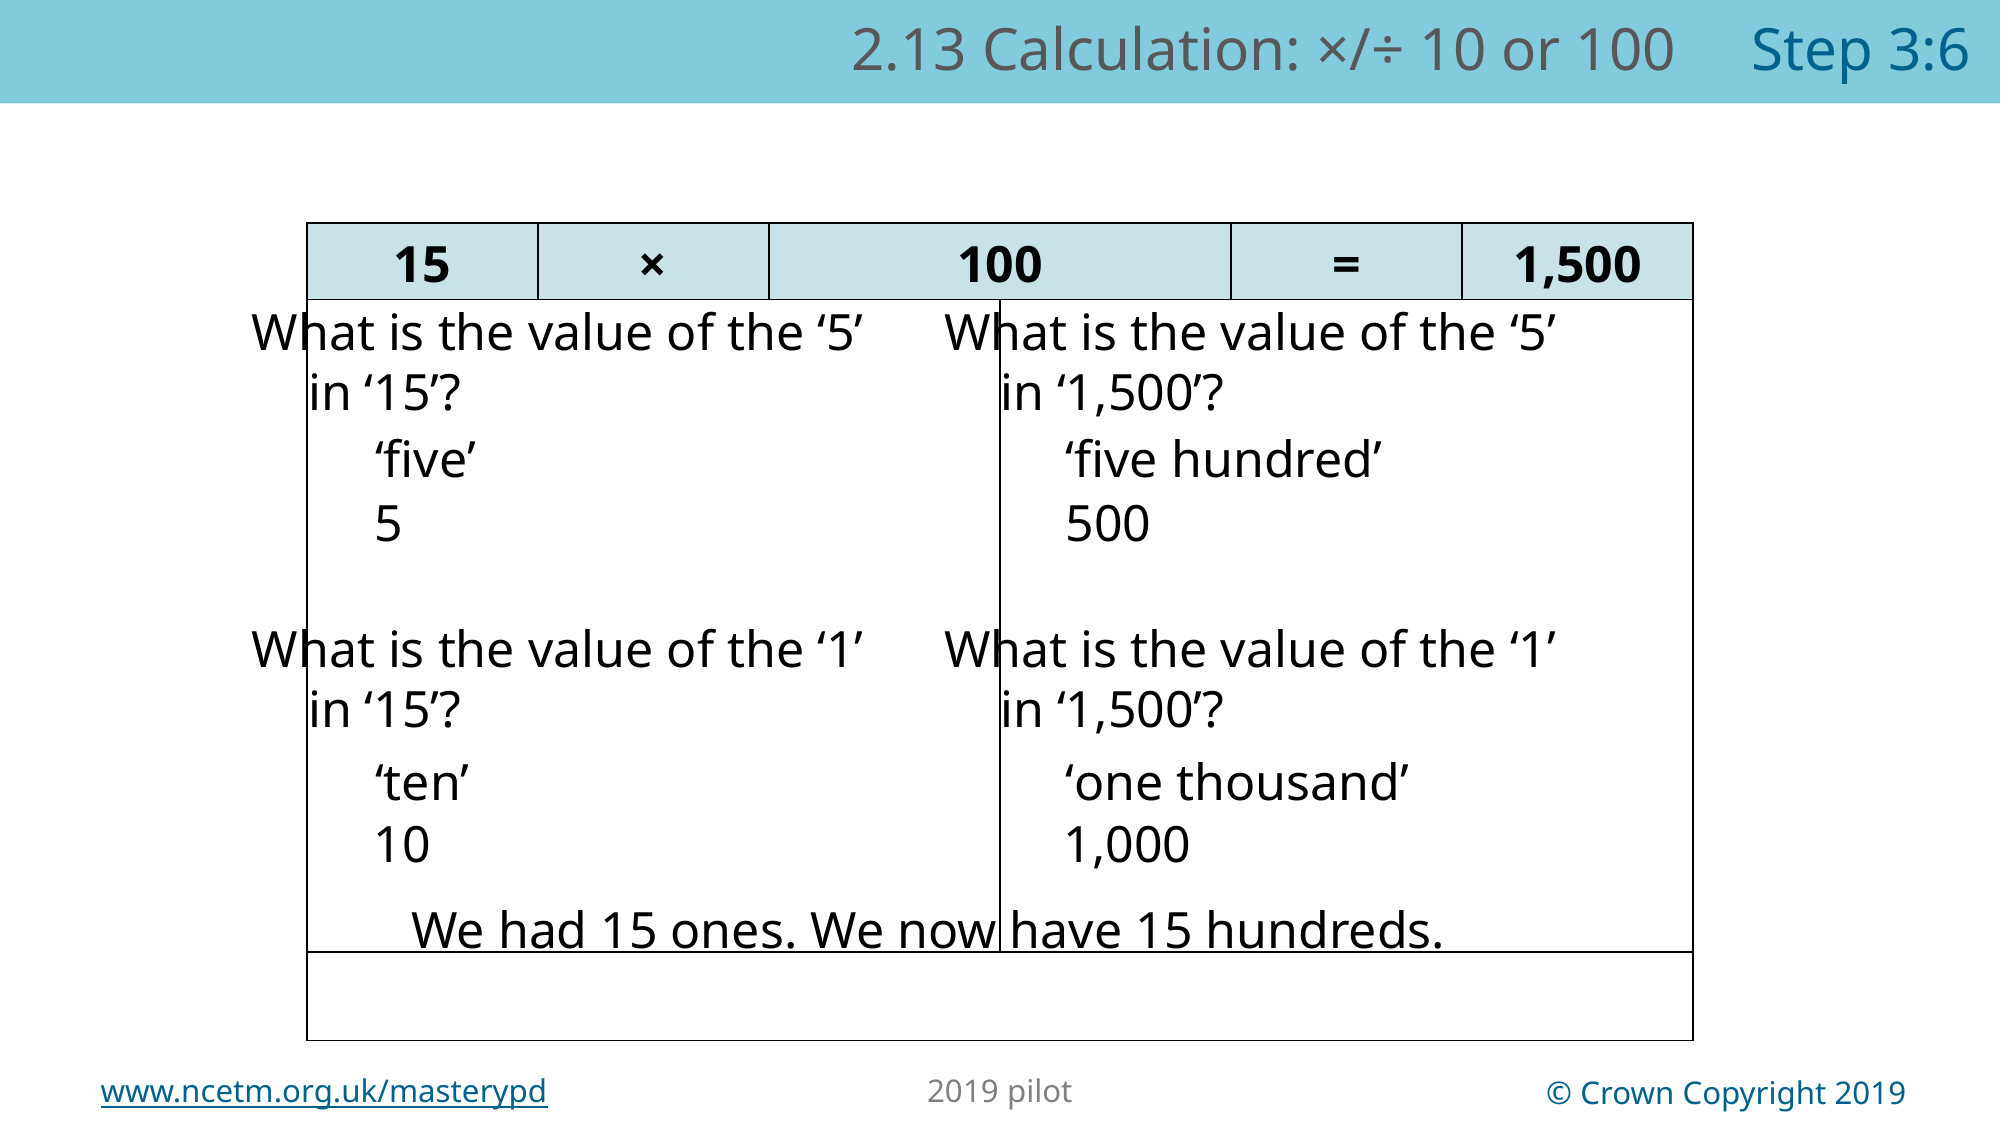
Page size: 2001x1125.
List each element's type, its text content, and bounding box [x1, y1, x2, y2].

text_box What is the value of the ‘5’ in ‘15’? [236, 292, 929, 428]
table_cell [308, 428, 999, 609]
table_cell [1001, 300, 1692, 951]
text_box 500 [1050, 495, 1167, 559]
table_header 1,500 [1463, 224, 1692, 299]
text_box ‘five hundred’ [1050, 420, 1398, 495]
table_header = [1232, 224, 1461, 292]
text_box What is the value of the ‘5’ in ‘1,500’? [929, 292, 1684, 428]
table_header × [539, 224, 768, 292]
text_box 10 [358, 804, 446, 880]
table_header 100 [770, 224, 1230, 292]
table_cell [308, 745, 999, 951]
text_box We had 15 ones. We now have 15 hundreds. [396, 890, 1461, 966]
table_header 15 [308, 224, 537, 292]
table_cell [308, 953, 1692, 1040]
text_box ‘five’ [360, 420, 492, 495]
text_box ‘one thousand’ [1050, 742, 1425, 818]
text_box What is the value of the ‘1’ in ‘1,500’? [929, 609, 1684, 745]
list 2.13 Calculation: ×/÷ 10 or 100 Step 3:6 [0, 0, 2000, 104]
text_box 5 [359, 483, 419, 559]
text_box What is the value of the ‘1’ in ‘15’? [236, 609, 929, 745]
text_box ‘ten’ [360, 742, 485, 818]
text_box 1,000 [1048, 804, 1207, 880]
